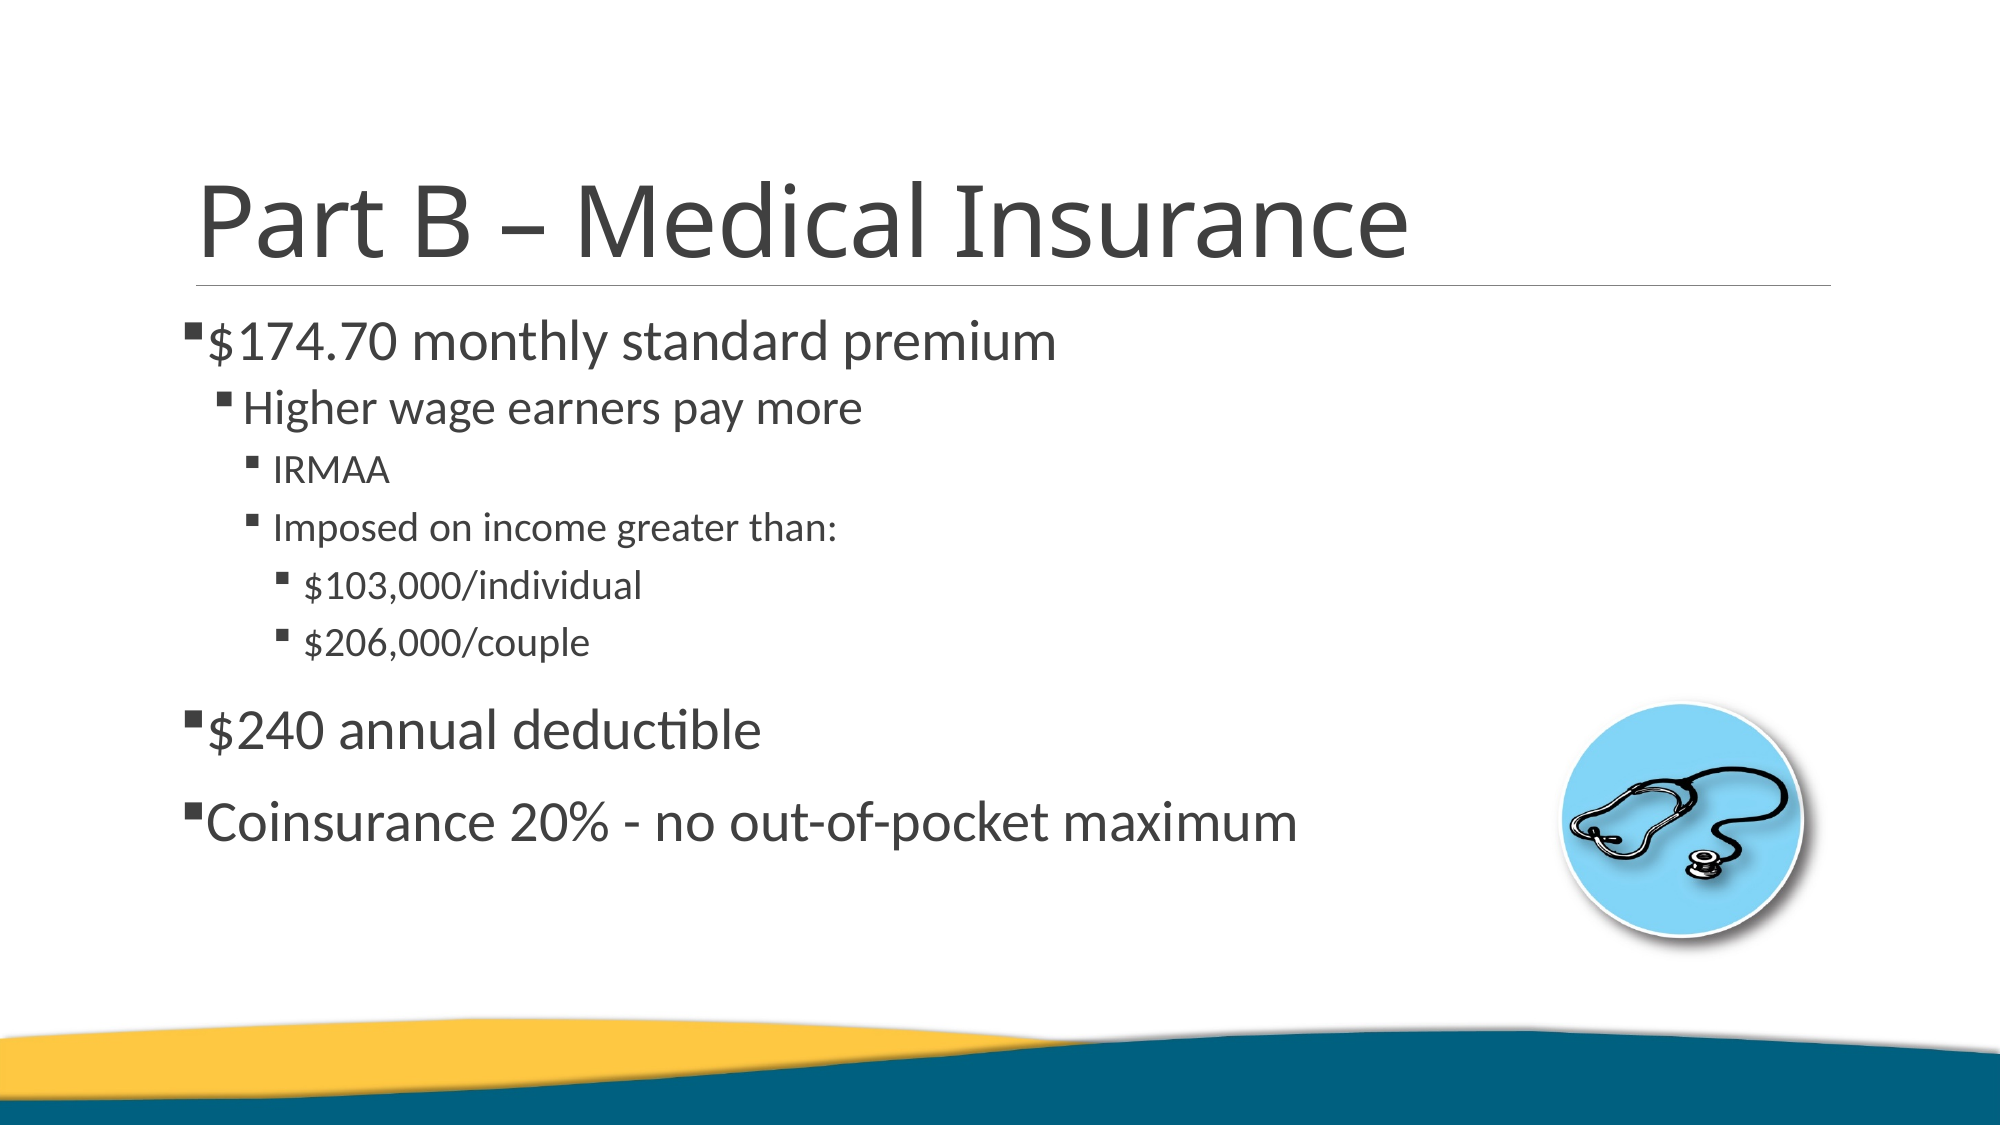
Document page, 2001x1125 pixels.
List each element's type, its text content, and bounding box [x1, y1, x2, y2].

title Part B – Medical Insurance [180, 47, 1830, 285]
picture [0, 690, 2000, 1101]
list $174.70 monthly standard premium Higher wage earners pay more IRMAA Imposed on income greater than: $103,000/individual $206,000/couple $240 annual deductible Coinsurance 20% - no out-of-pocket maximum [180, 302, 1545, 963]
